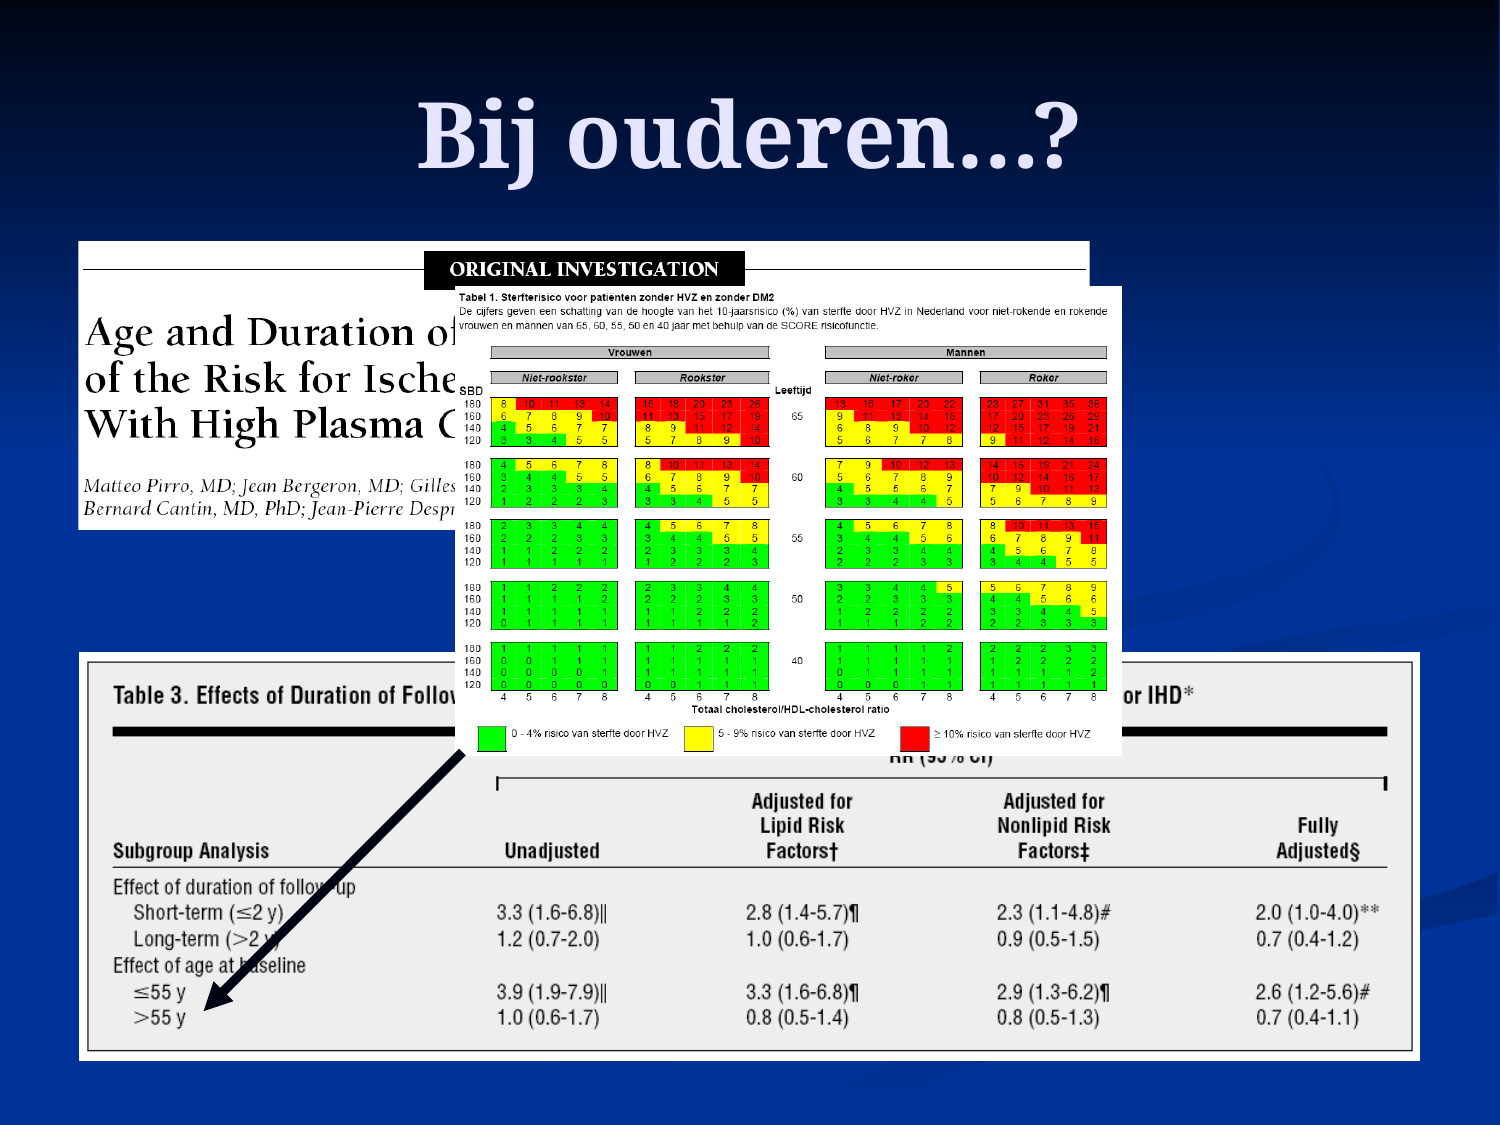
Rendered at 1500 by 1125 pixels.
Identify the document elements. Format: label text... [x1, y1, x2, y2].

title Bij ouderen…? [75, 37, 1425, 226]
picture [79, 652, 1421, 1061]
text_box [203, 286, 1122, 1012]
picture [78, 241, 1090, 531]
